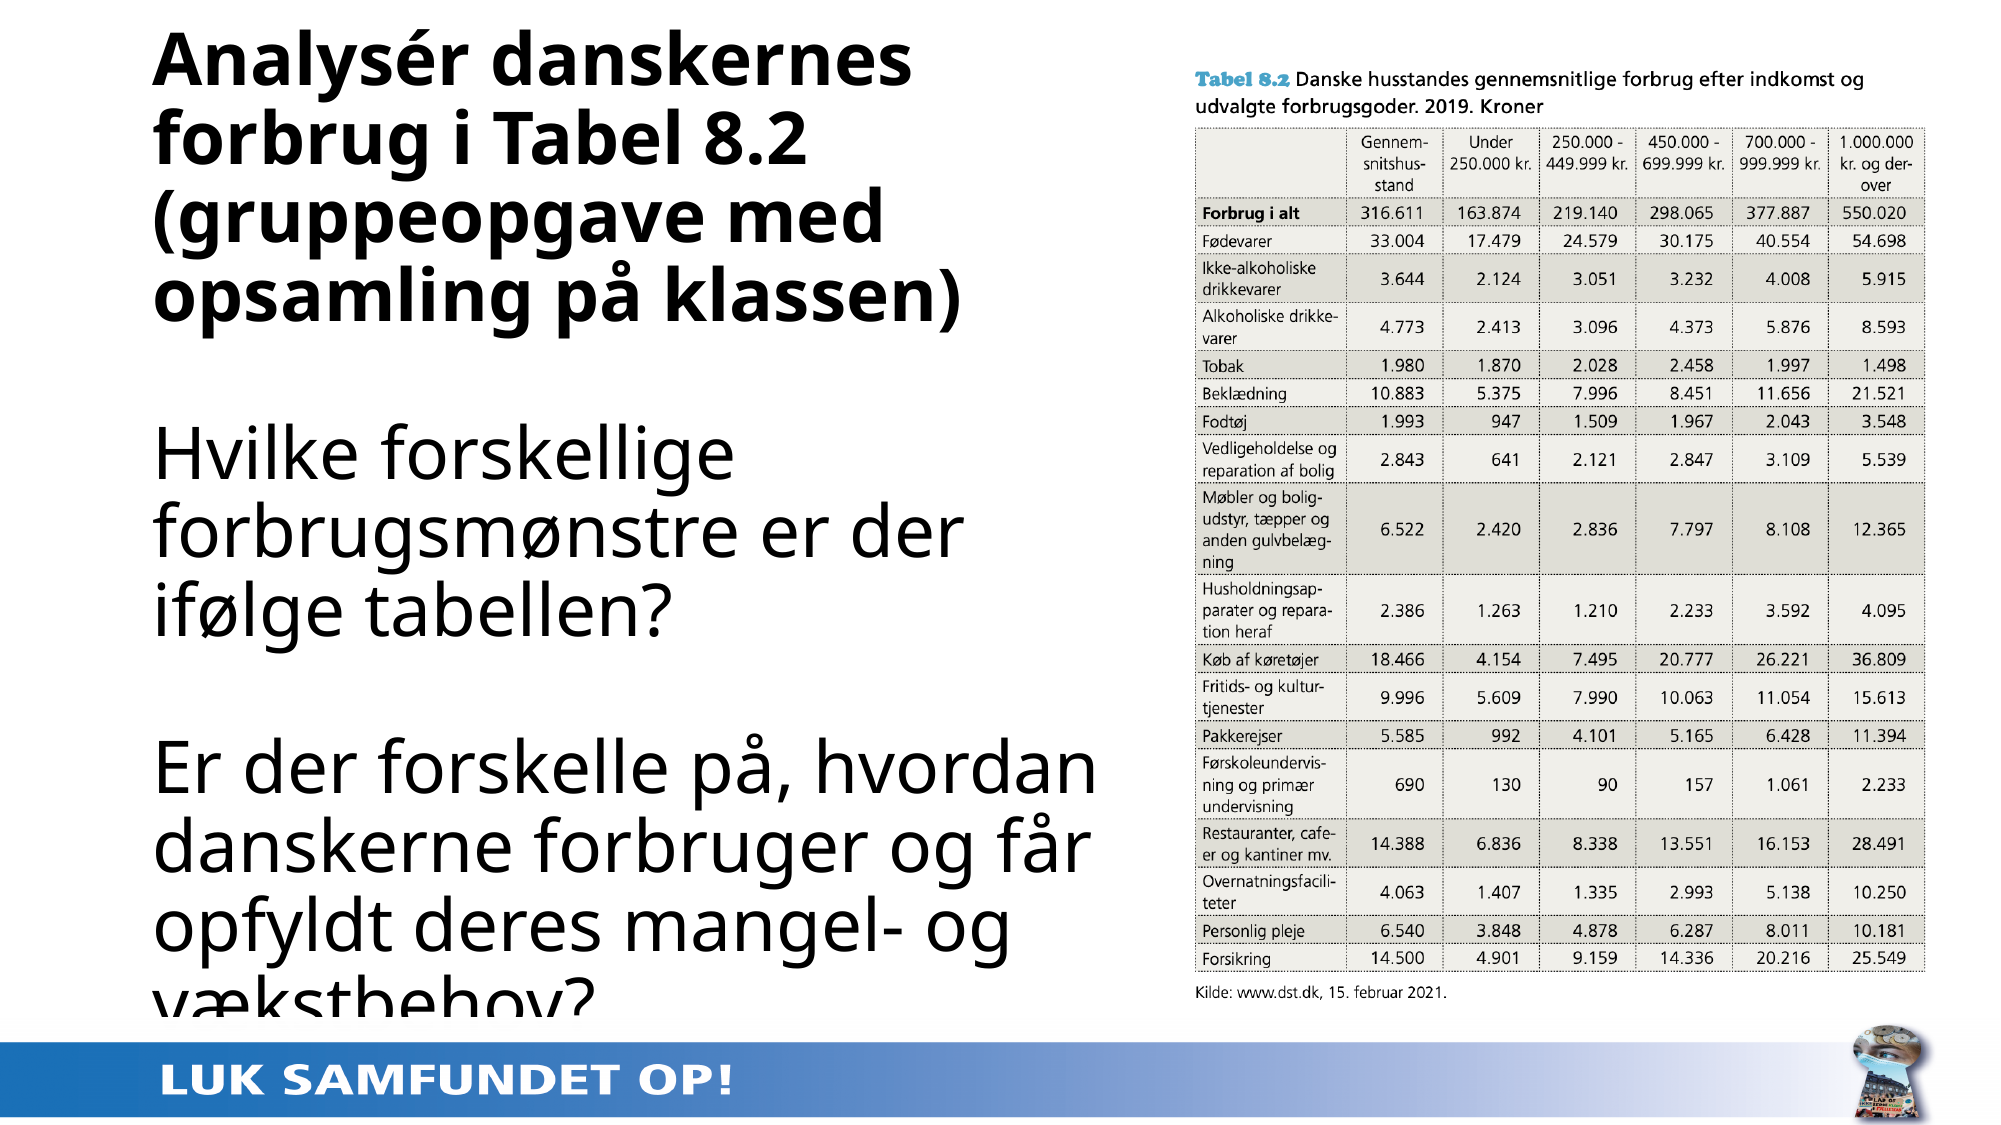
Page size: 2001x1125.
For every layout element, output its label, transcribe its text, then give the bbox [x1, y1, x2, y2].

picture [0, 1017, 2000, 1125]
title Analysér danskernes forbrug i Tabel 8.2 (gruppeopgave med opsamling på klassen) Hvilke forskellige forbrugsmønstre er der ifølge tabellen? Er der forskelle på, hvordan danskerne forbruger og får opfyldt deres mangel- og vækstbehov? [137, 57, 1194, 1011]
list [1175, 59, 1937, 1014]
